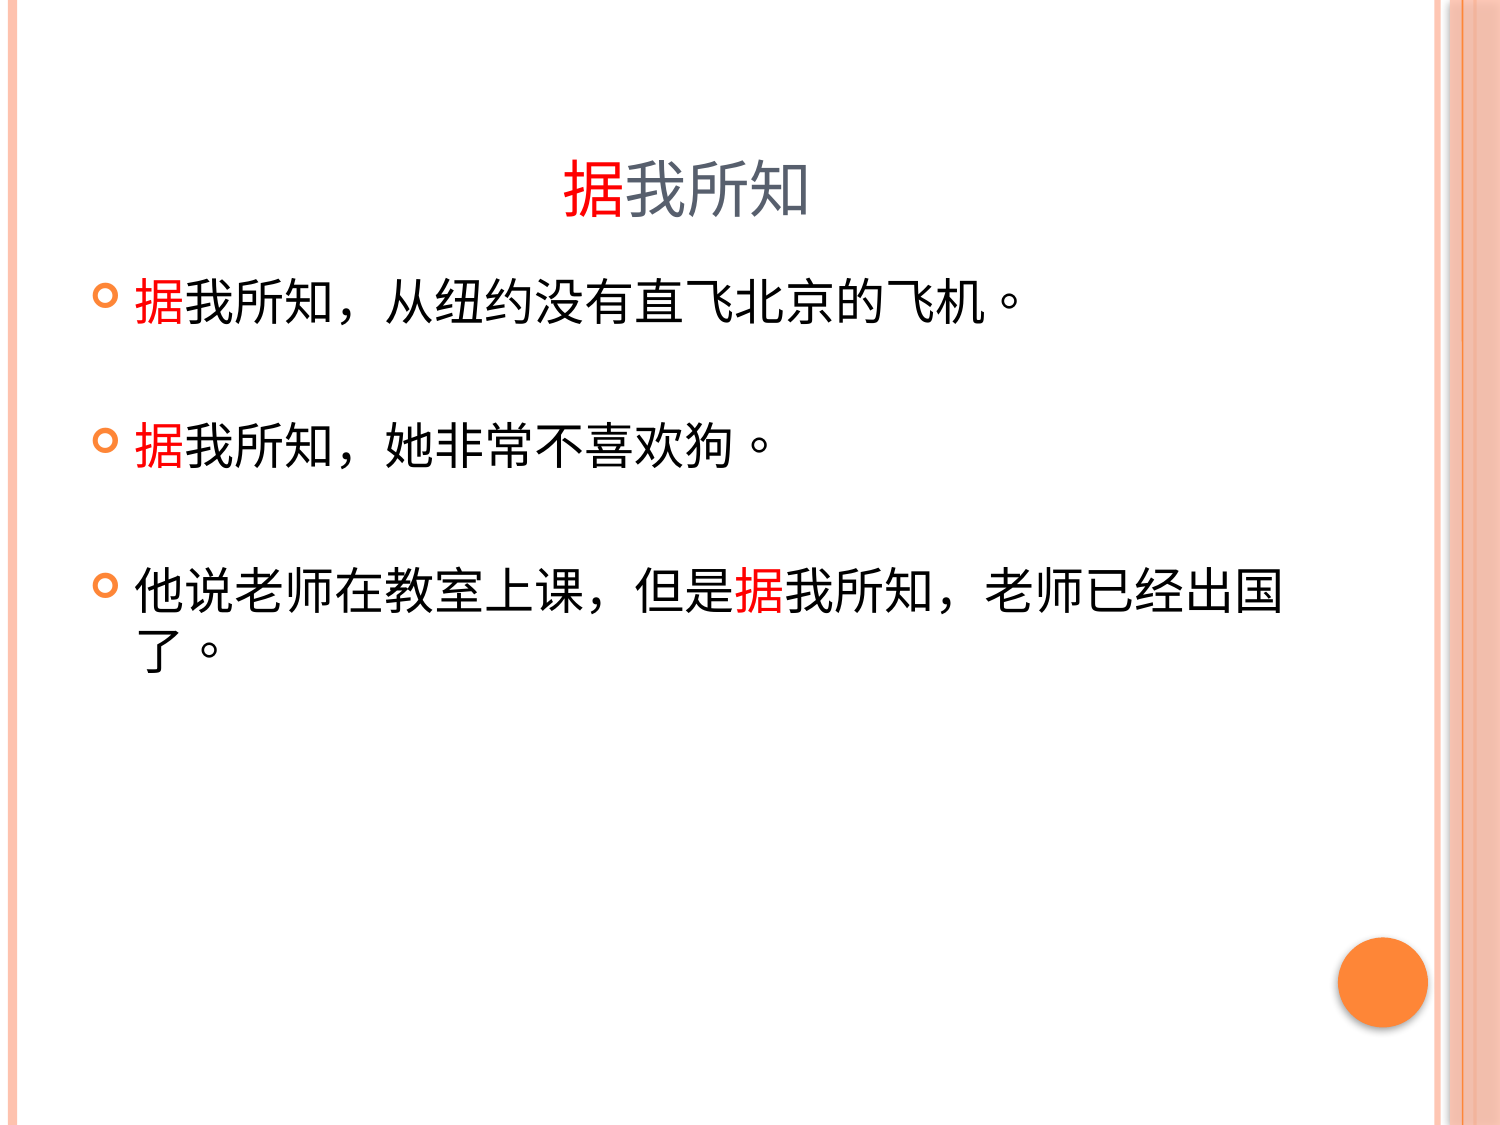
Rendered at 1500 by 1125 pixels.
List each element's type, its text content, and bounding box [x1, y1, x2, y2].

list 据我所知，从纽约没有直飞北京的飞机。 据我所知，她非常不喜欢狗。 他说老师在教室上课，但是据我所知，老师已经出国了。 [75, 262, 1300, 1062]
title 据我所知 [75, 45, 1300, 233]
